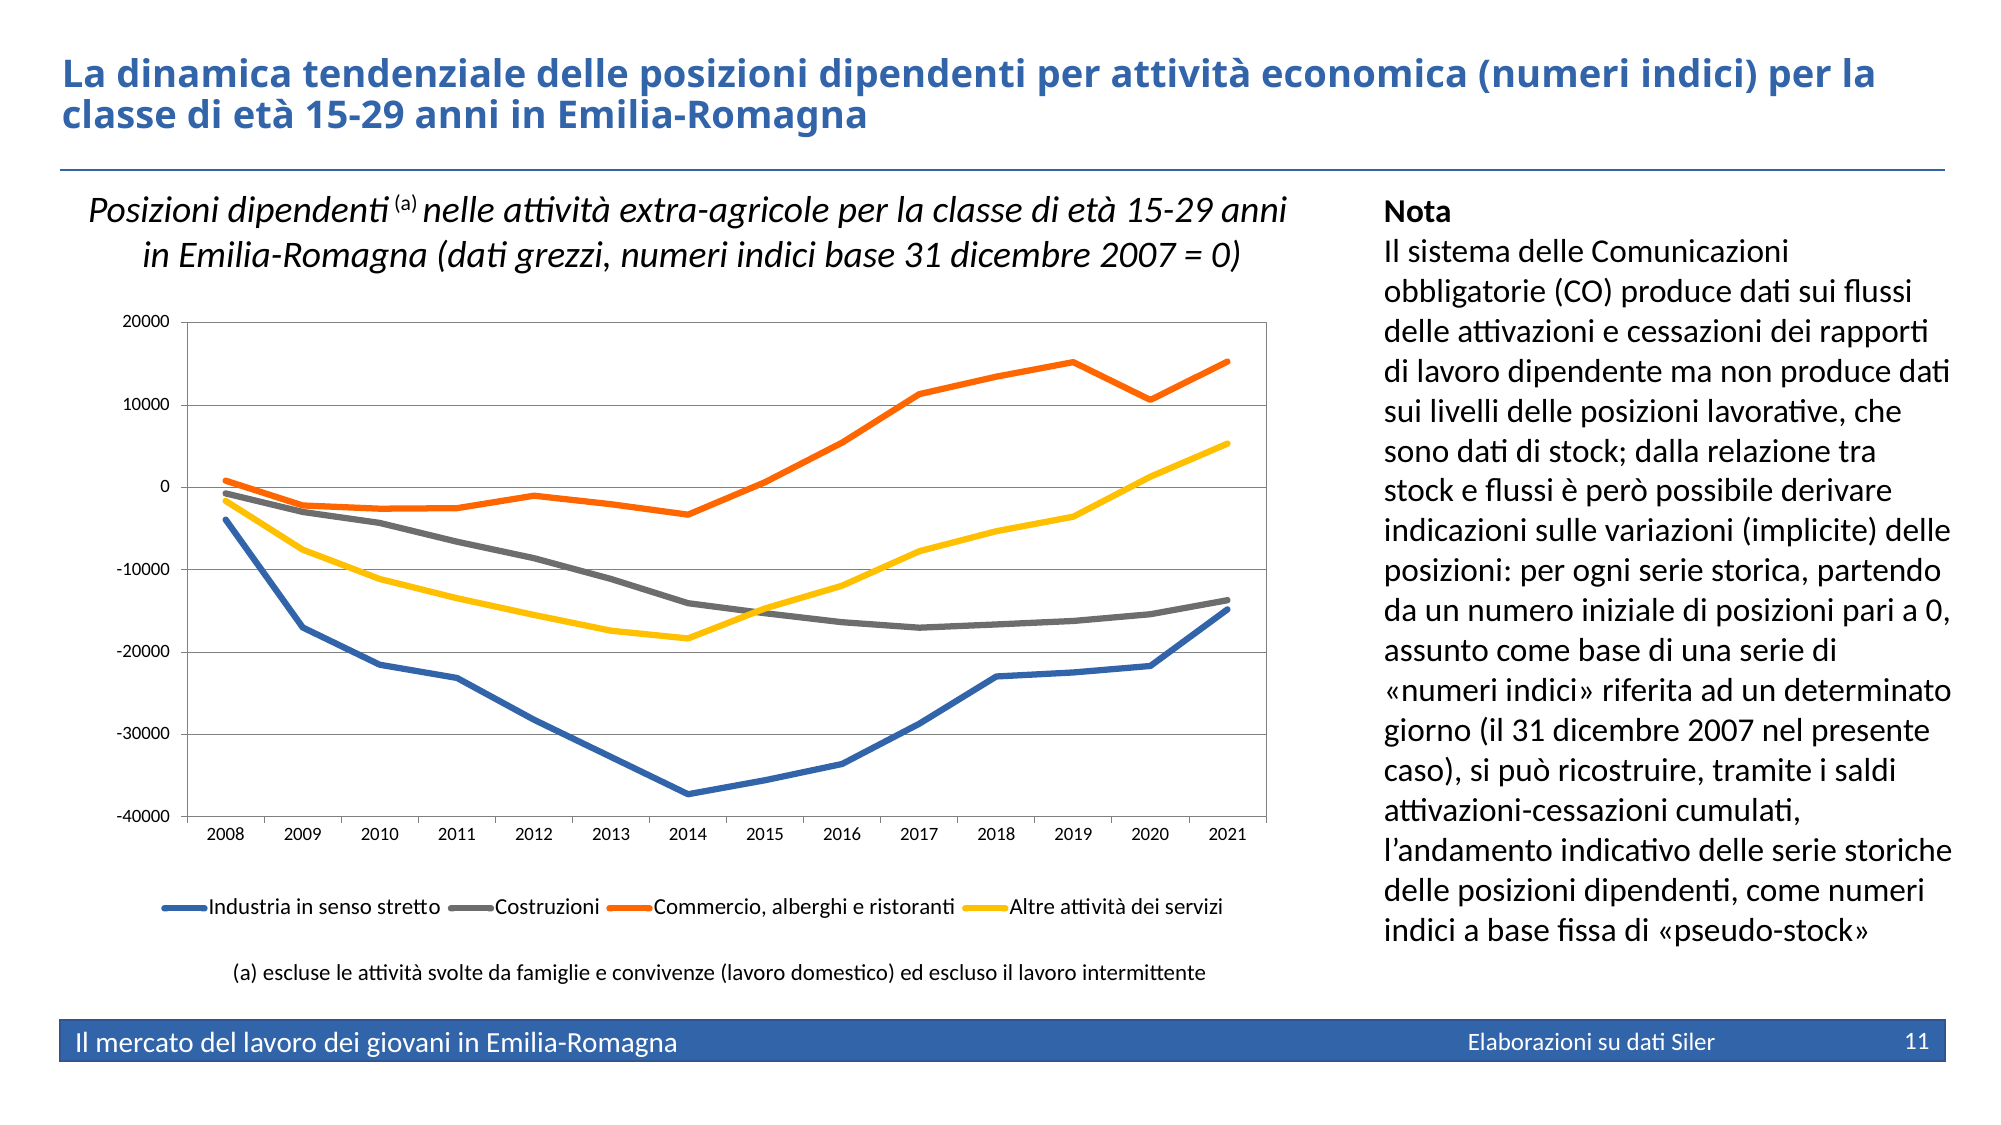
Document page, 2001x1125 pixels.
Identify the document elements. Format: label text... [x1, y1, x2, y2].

footer Elaborazioni su dati Siler [1060, 1019, 1732, 1062]
text_box (a) escluse le attività svolte da famiglie e convivenze (lavoro domestico) ed escluso il lavoro intermittente [217, 950, 1284, 993]
slide_number 11 [1742, 1019, 1945, 1061]
picture [94, 302, 1287, 941]
text_box Nota Il sistema delle Comunicazioni obbligatorie (CO) produce dati sui flussi delle attivazioni e cessazioni dei rapporti di lavoro dipendente ma non produce dati sui livelli delle posizioni lavorative, che sono dati di stock; dalla relazione tra stock e flussi è però possibile derivare indicazioni sulle variazioni (implicite) delle posizioni: per ogni serie storica, partendo da un numero iniziale di posizioni pari a 0, assunto come base di una serie di «numeri indici» riferita ad un determinato giorno (il 31 dicembre 2007 nel presente caso), si può ricostruire, tramite i saldi attivazioni-cessazioni cumulati, l’andamento indicativo delle serie storiche delle posizioni dipendenti, come numeri indici a base fissa di «pseudo-stock» [1369, 181, 1970, 956]
text_box Posizioni dipendenti (a) nelle attività extra-agricole per la classe di età 15-29 anni in Emilia-Romagna (dati grezzi, numeri indici base 31 dicembre 2007 = 0) [19, 177, 1365, 282]
title La dinamica tendenziale delle posizioni dipendenti per attività economica (numeri indici) per la classe di età 15-29 anni in Emilia-Romagna [46, 46, 2000, 146]
